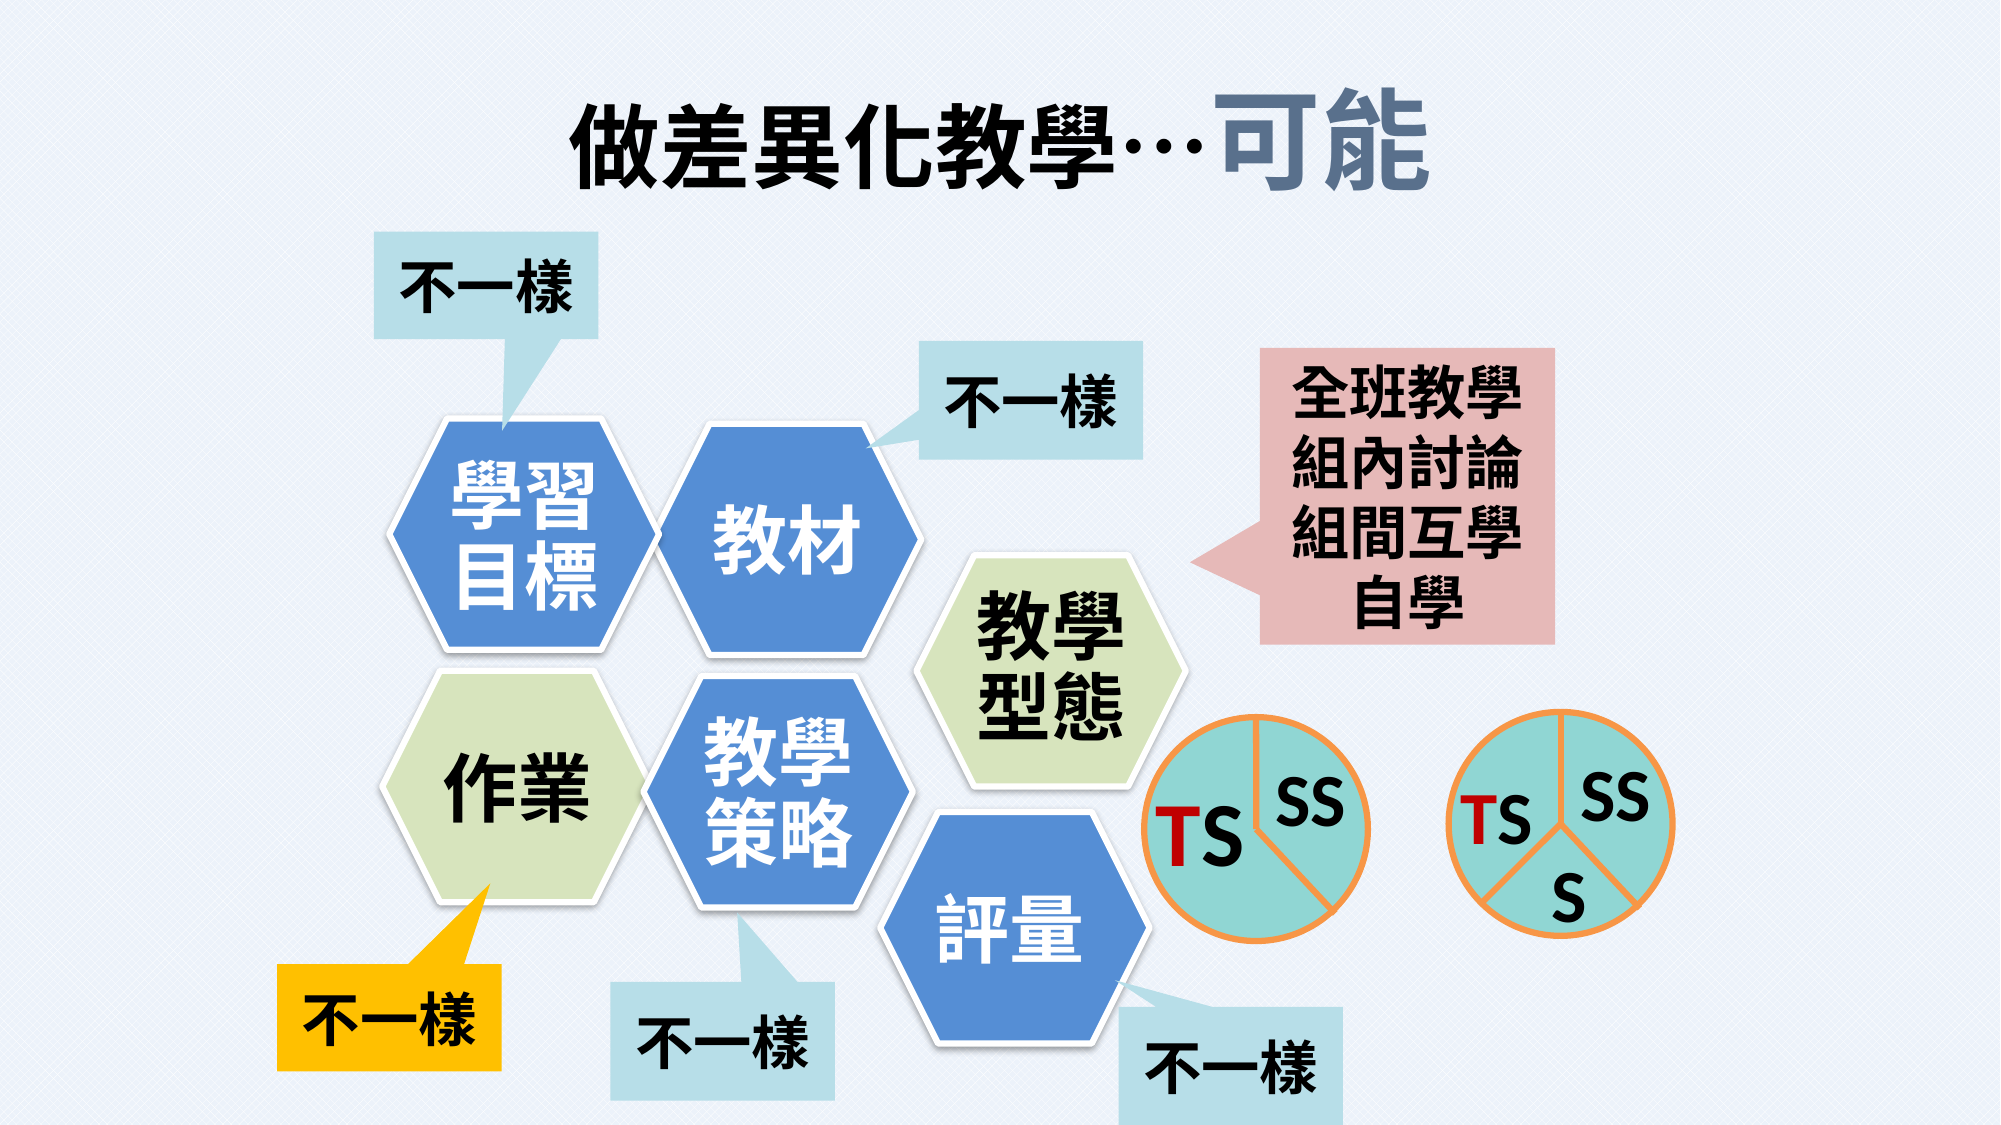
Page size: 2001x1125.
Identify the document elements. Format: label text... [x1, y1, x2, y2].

text_box 教學策略 [685, 717, 872, 877]
text_box 不一樣 [371, 229, 601, 433]
text_box 教材 [694, 464, 881, 625]
text_box 作業 [424, 711, 611, 872]
text_box [916, 811, 1139, 1045]
text_box [657, 422, 923, 656]
title 做差異化教學…可能 [249, 43, 1750, 231]
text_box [1140, 711, 1673, 947]
text_box [381, 669, 647, 903]
text_box [915, 554, 1187, 788]
text_box 不一樣 [274, 881, 504, 1074]
text_box 學習目標 [431, 459, 618, 620]
text_box 不一樣 [608, 910, 837, 1103]
text_box [879, 854, 916, 1002]
text_box 不一樣 [863, 338, 1146, 462]
text_box 評量 [916, 853, 1103, 1014]
text_box 教學型態 [958, 591, 1145, 751]
text_box [642, 675, 914, 909]
text_box [388, 417, 660, 651]
text_box 全班教學 組內討論 組間互學 自學 [1187, 345, 1558, 647]
text_box 不一樣 [1113, 978, 1346, 1125]
